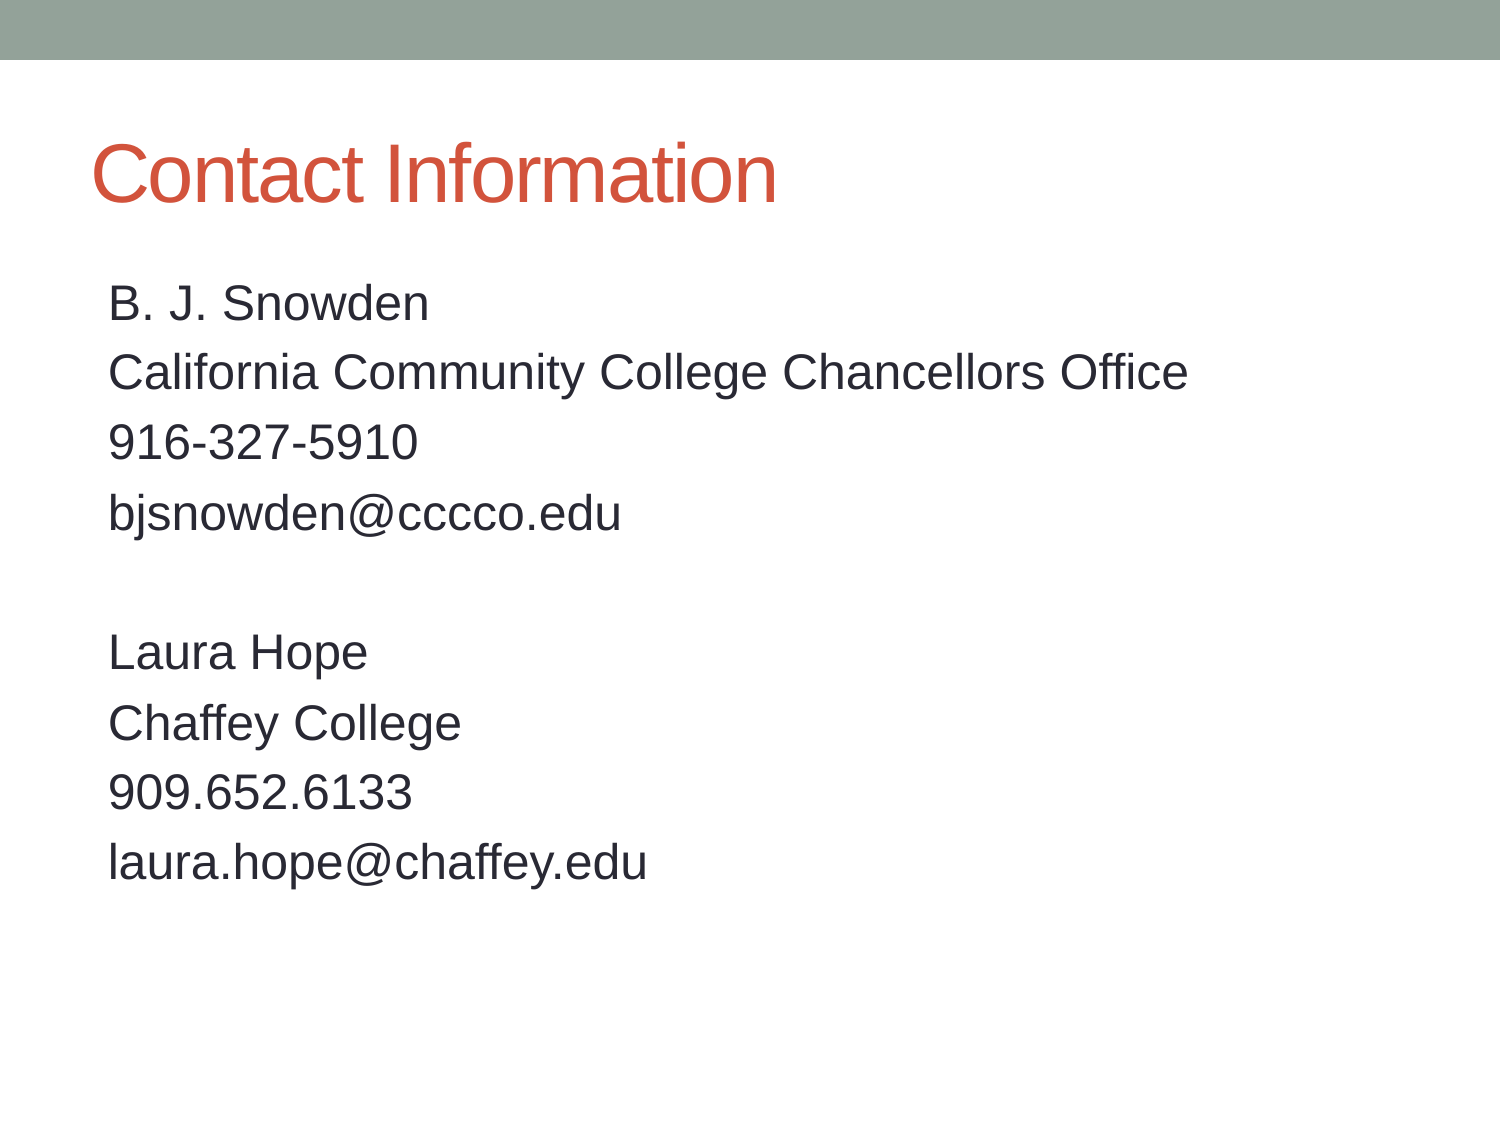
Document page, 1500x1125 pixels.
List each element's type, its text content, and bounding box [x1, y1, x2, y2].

list B. J. Snowden California Community College Chancellors Office 916-327-5910 bjsnowden@cccco.edu Laura Hope Chaffey College 909.652.6133 laura.hope@chaffey.edu [75, 262, 1425, 1063]
title Contact Information [75, 87, 1425, 250]
